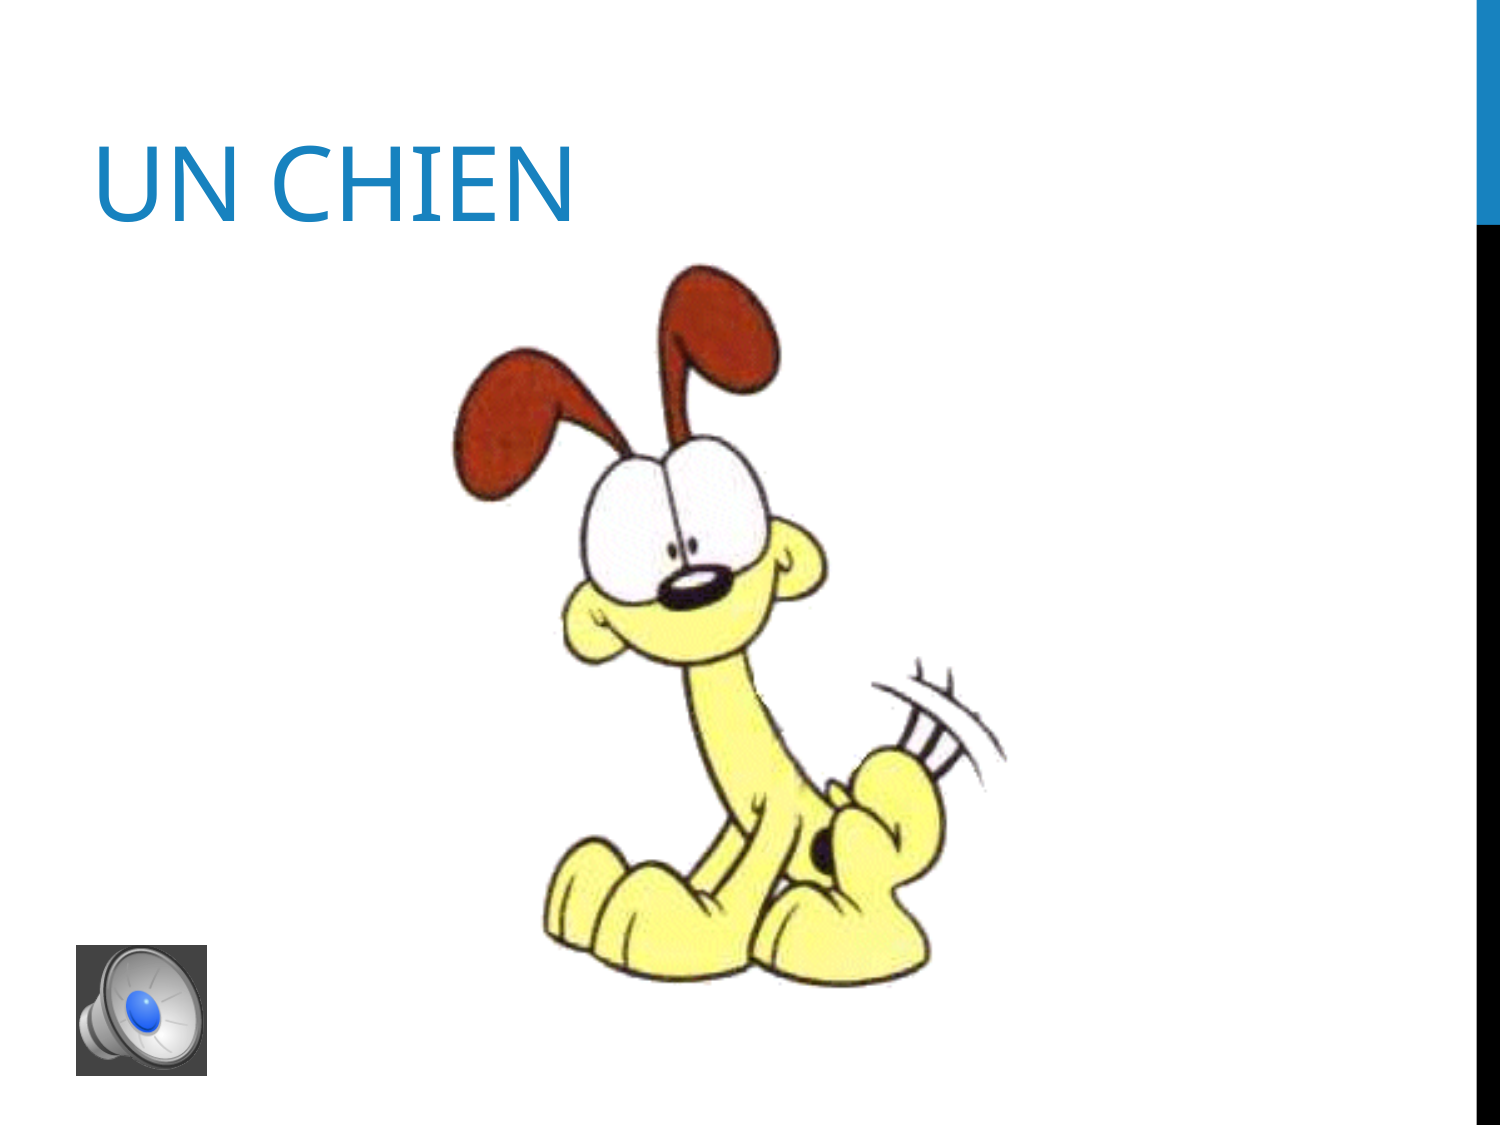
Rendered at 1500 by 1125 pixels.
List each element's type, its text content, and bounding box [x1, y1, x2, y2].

picture [434, 249, 1026, 1011]
picture [74, 943, 209, 1078]
title Un chien [75, 25, 1025, 250]
